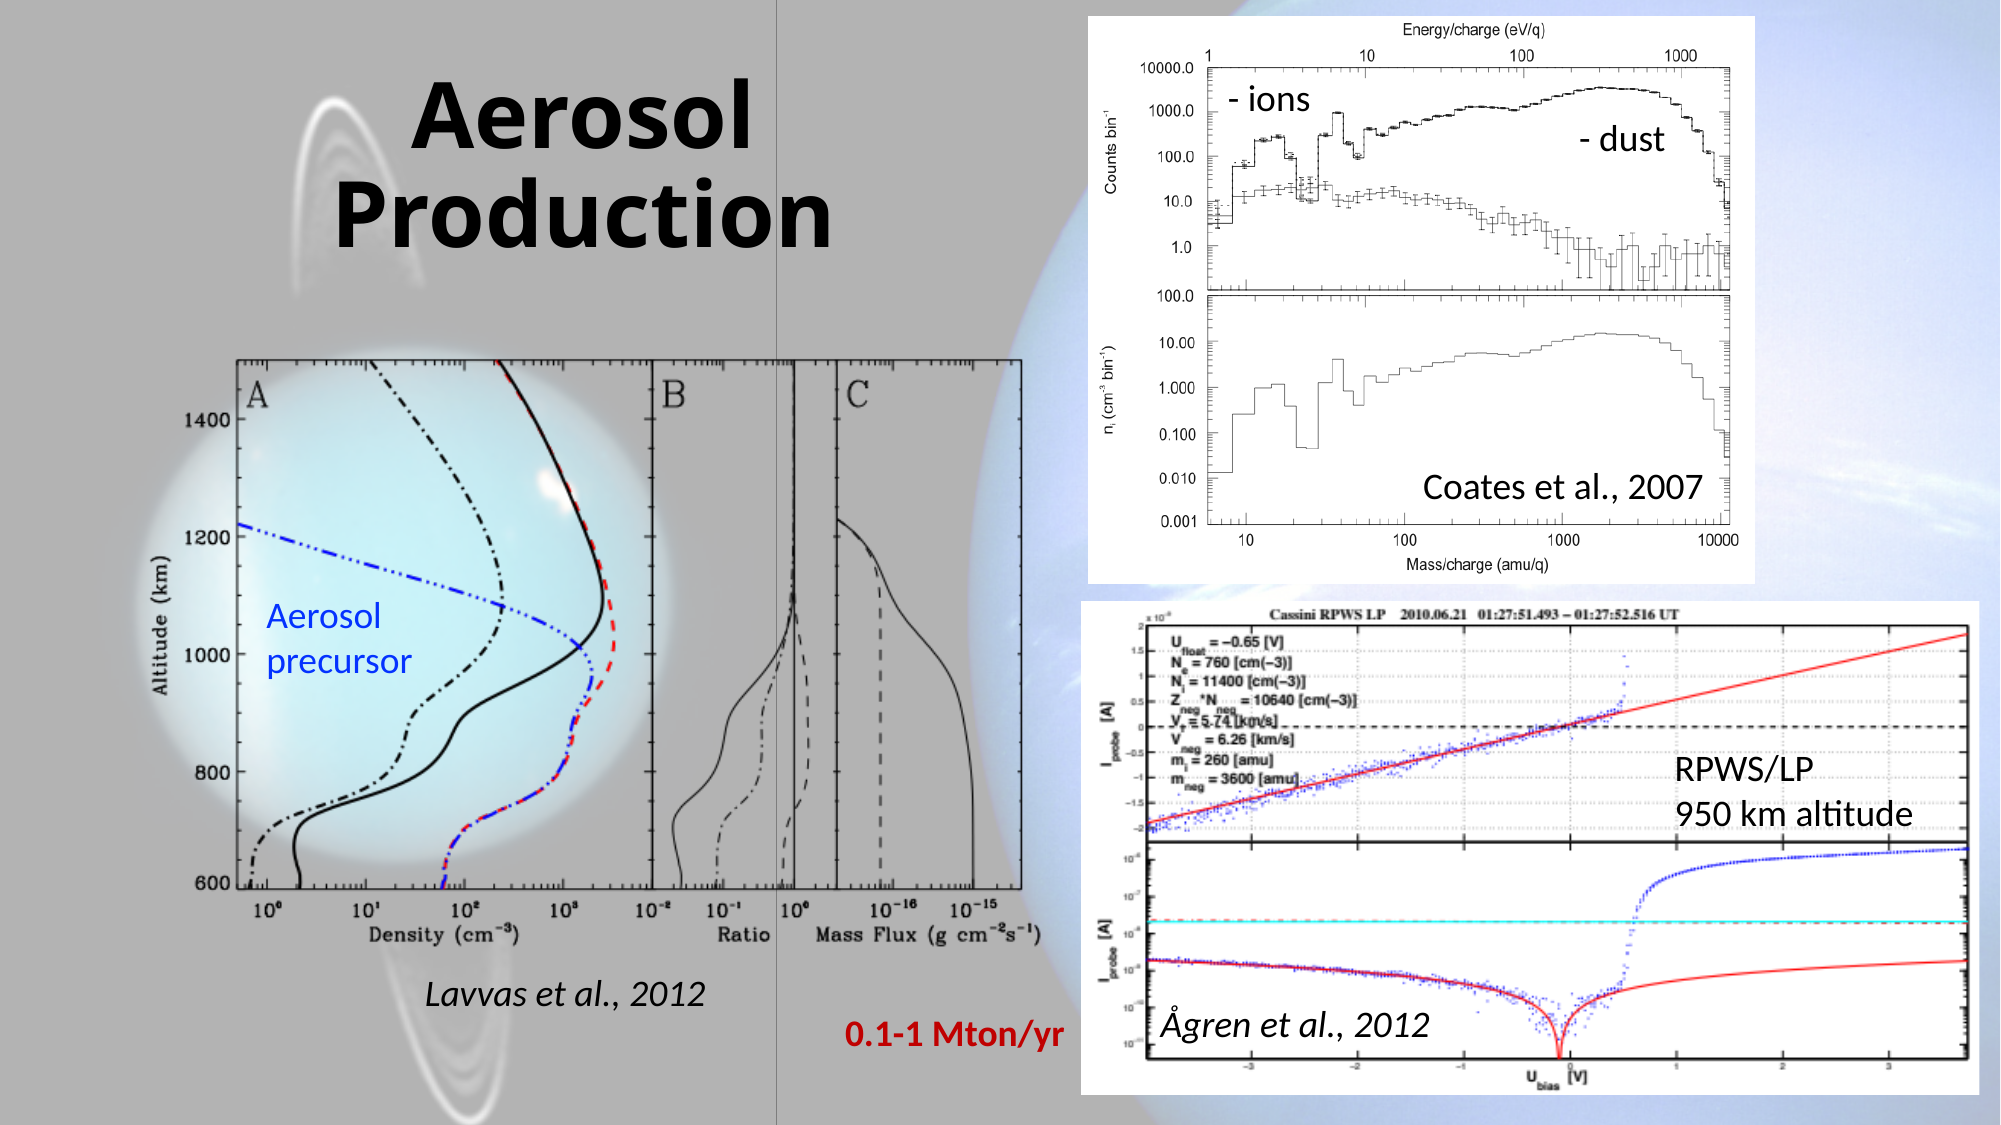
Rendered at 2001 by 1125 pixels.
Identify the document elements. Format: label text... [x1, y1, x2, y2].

title Aerosol Production [137, 59, 1030, 278]
picture [137, 335, 1056, 962]
text_box Lavvas et al., 2012 [410, 962, 721, 1022]
text_box 0.1-1 Mton/yr [830, 1001, 1080, 1062]
picture [1088, 16, 1755, 584]
picture [1080, 601, 1980, 1095]
